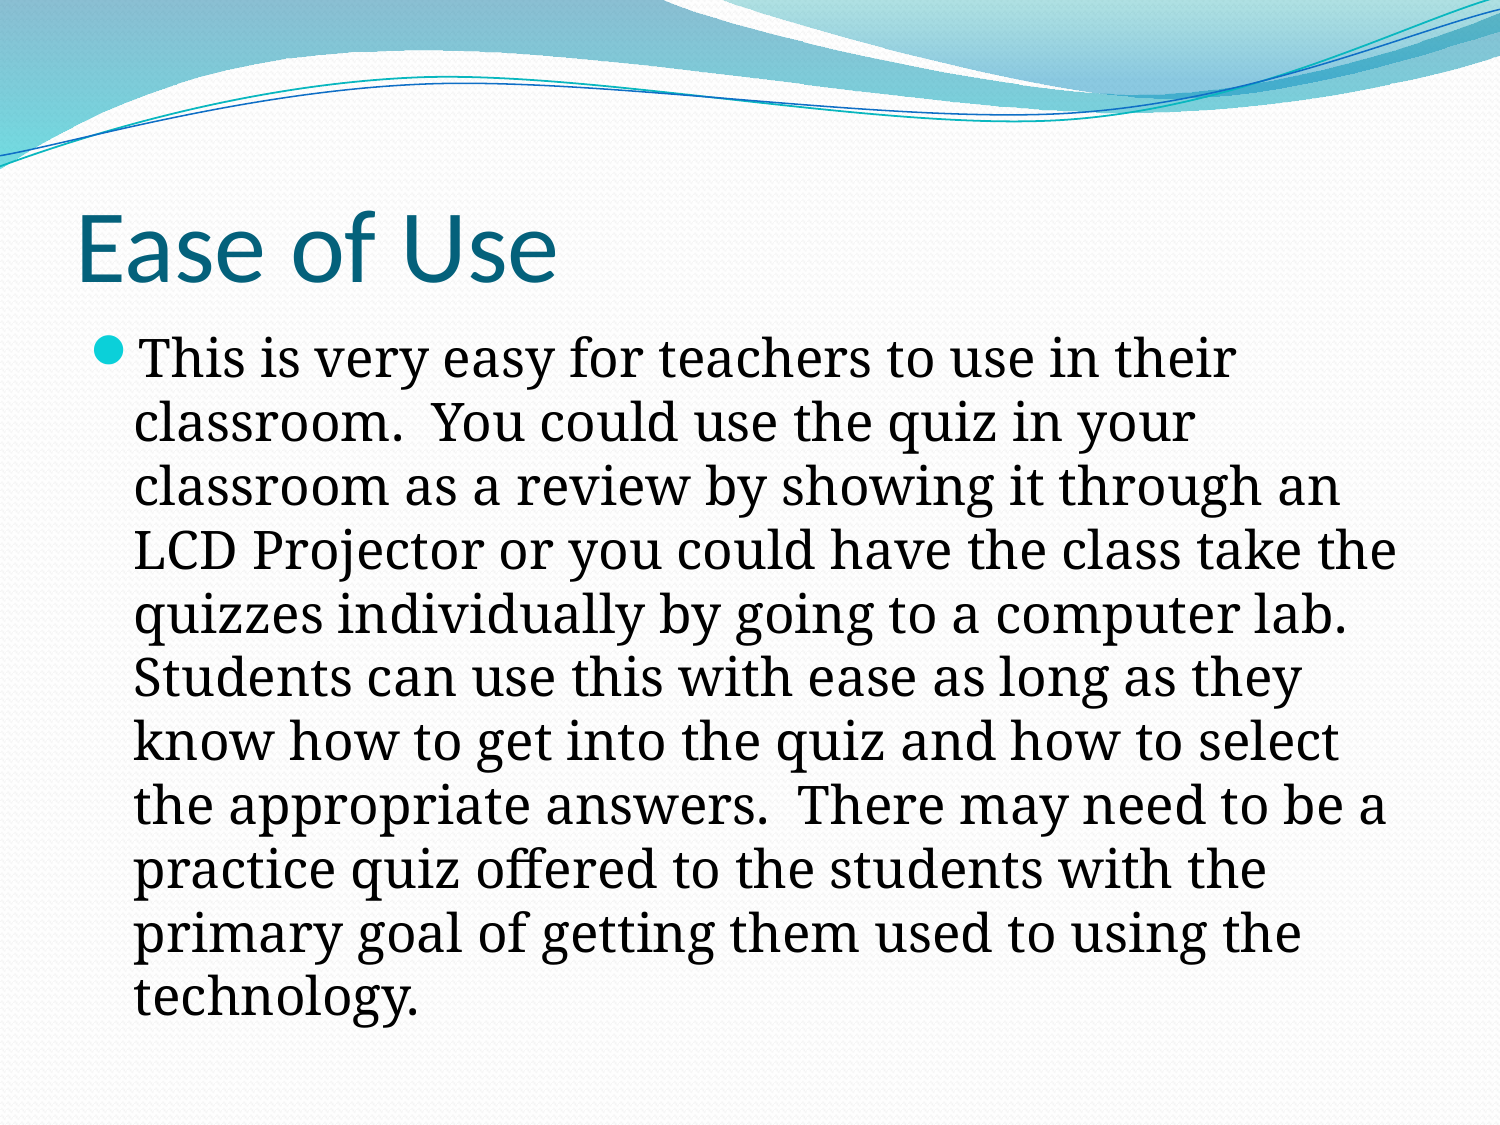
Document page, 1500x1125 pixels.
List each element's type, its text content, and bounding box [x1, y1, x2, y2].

list This is very easy for teachers to use in their classroom. You could use the quiz in your classroom as a review by showing it through an LCD Projector or you could have the class take the quizzes individually by going to a computer lab. Students can use this with ease as long as they know how to get into the quiz and how to select the appropriate answers. There may need to be a practice quiz offered to the students with the primary goal of getting them used to using the technology. [75, 317, 1425, 1038]
title Ease of Use [75, 115, 1425, 303]
